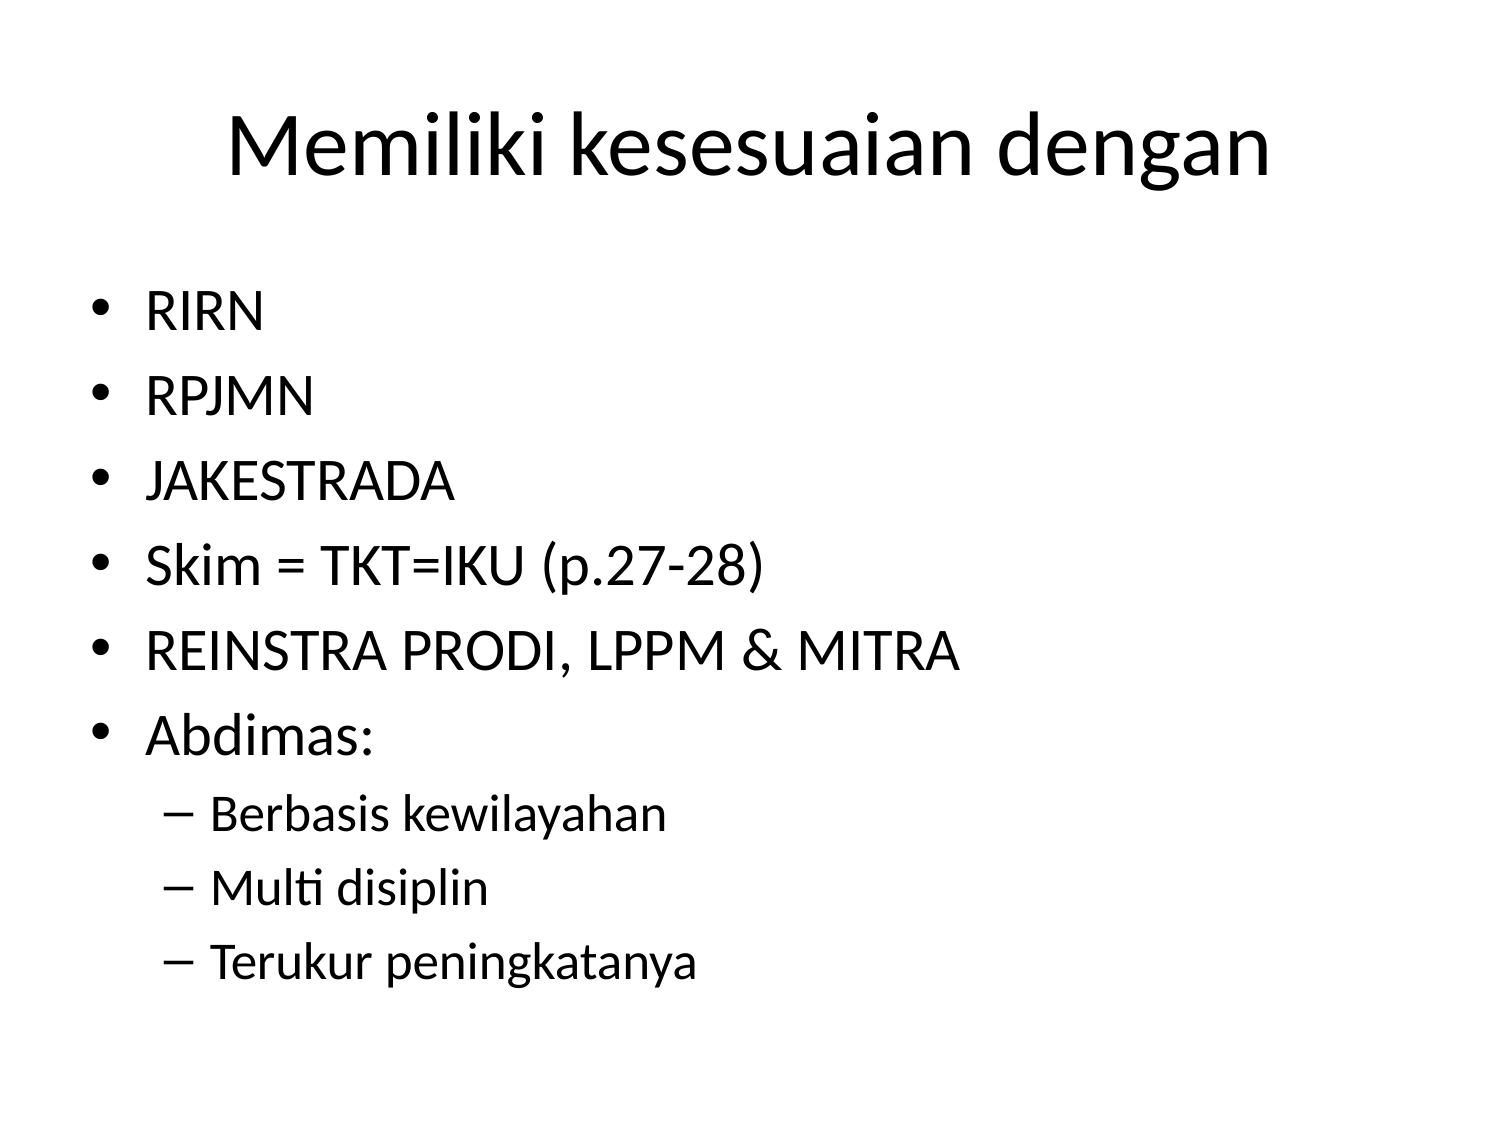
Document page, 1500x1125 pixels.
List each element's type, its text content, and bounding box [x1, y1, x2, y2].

list RIRN RPJMN JAKESTRADA Skim = TKT=IKU (p.27-28) REINSTRA PRODI, LPPM & MITRA Abdimas: Berbasis kewilayahan Multi disiplin Terukur peningkatanya [75, 262, 1425, 1005]
title Memiliki kesesuaian dengan [75, 45, 1425, 233]
